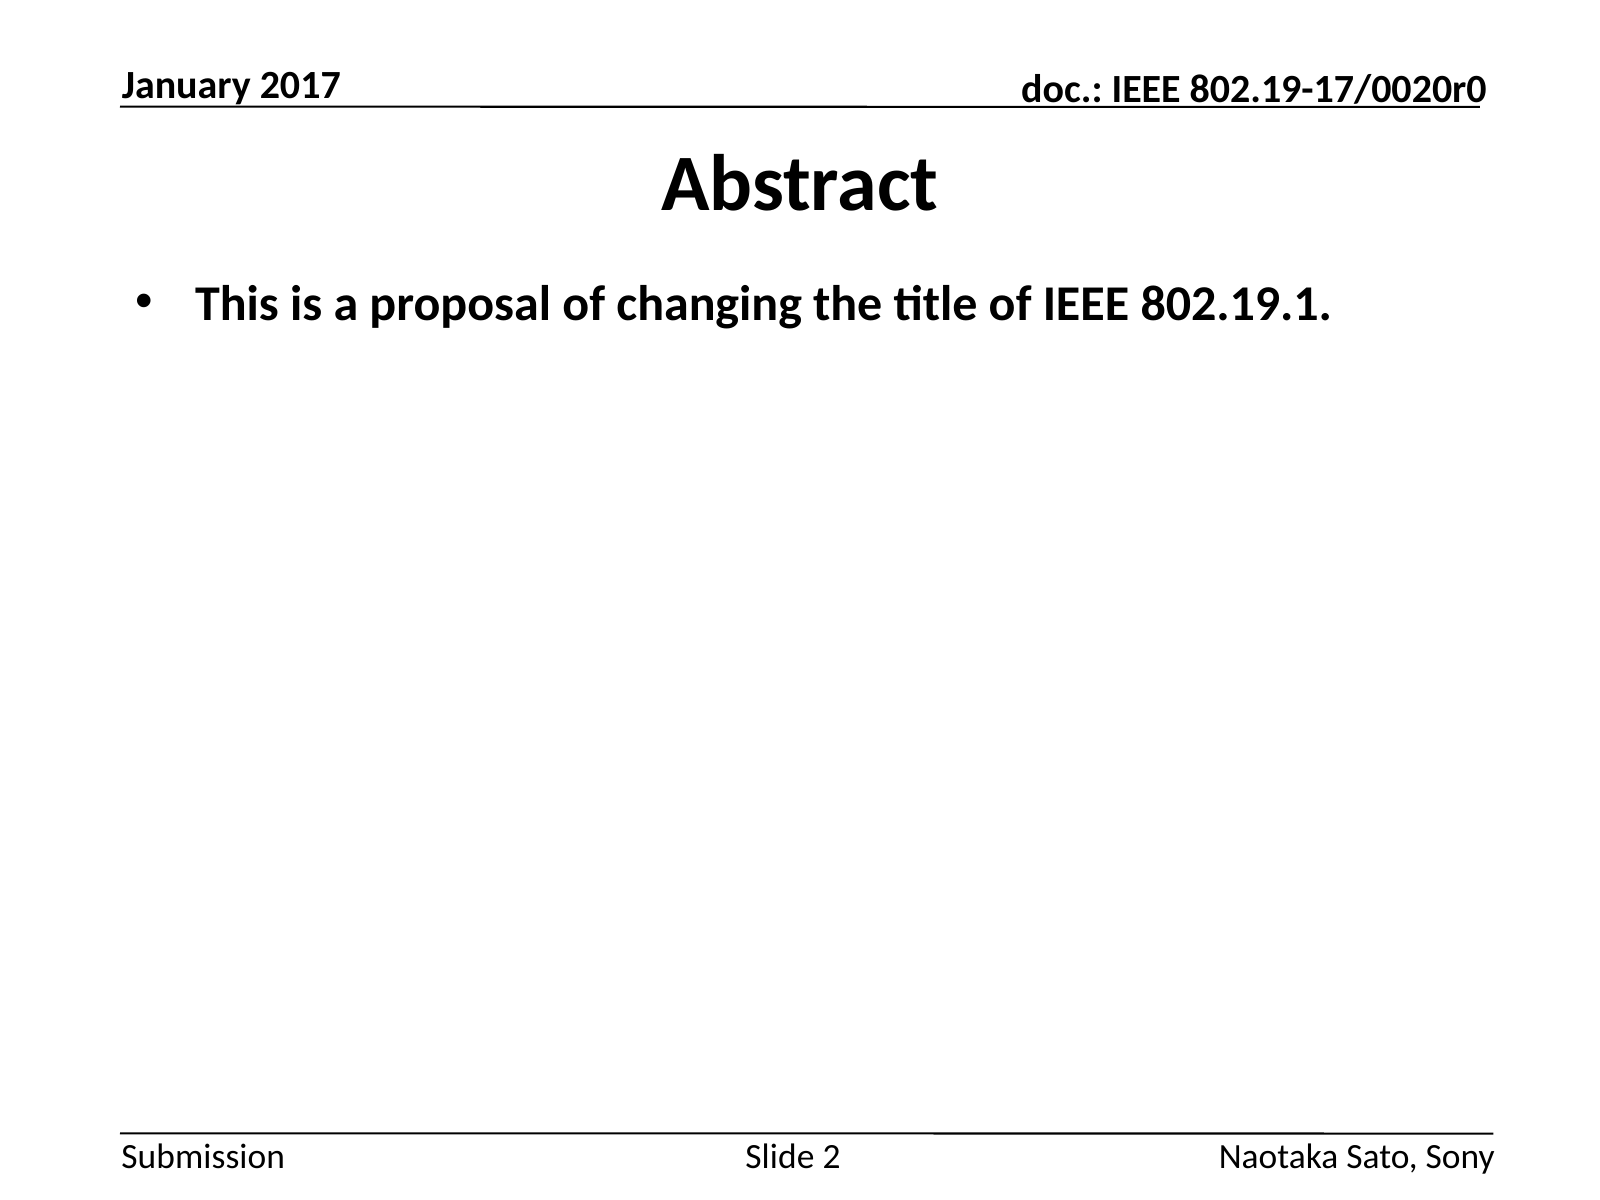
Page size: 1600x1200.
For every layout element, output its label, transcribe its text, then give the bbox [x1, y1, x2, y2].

slide_number Slide 2 [733, 1132, 854, 1197]
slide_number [121, 58, 451, 107]
footer Naotaka Sato, Sony [937, 1132, 1495, 1174]
list This is a proposal of changing the title of IEEE 802.19.1. [119, 262, 1480, 1126]
title Abstract [119, 119, 1480, 238]
